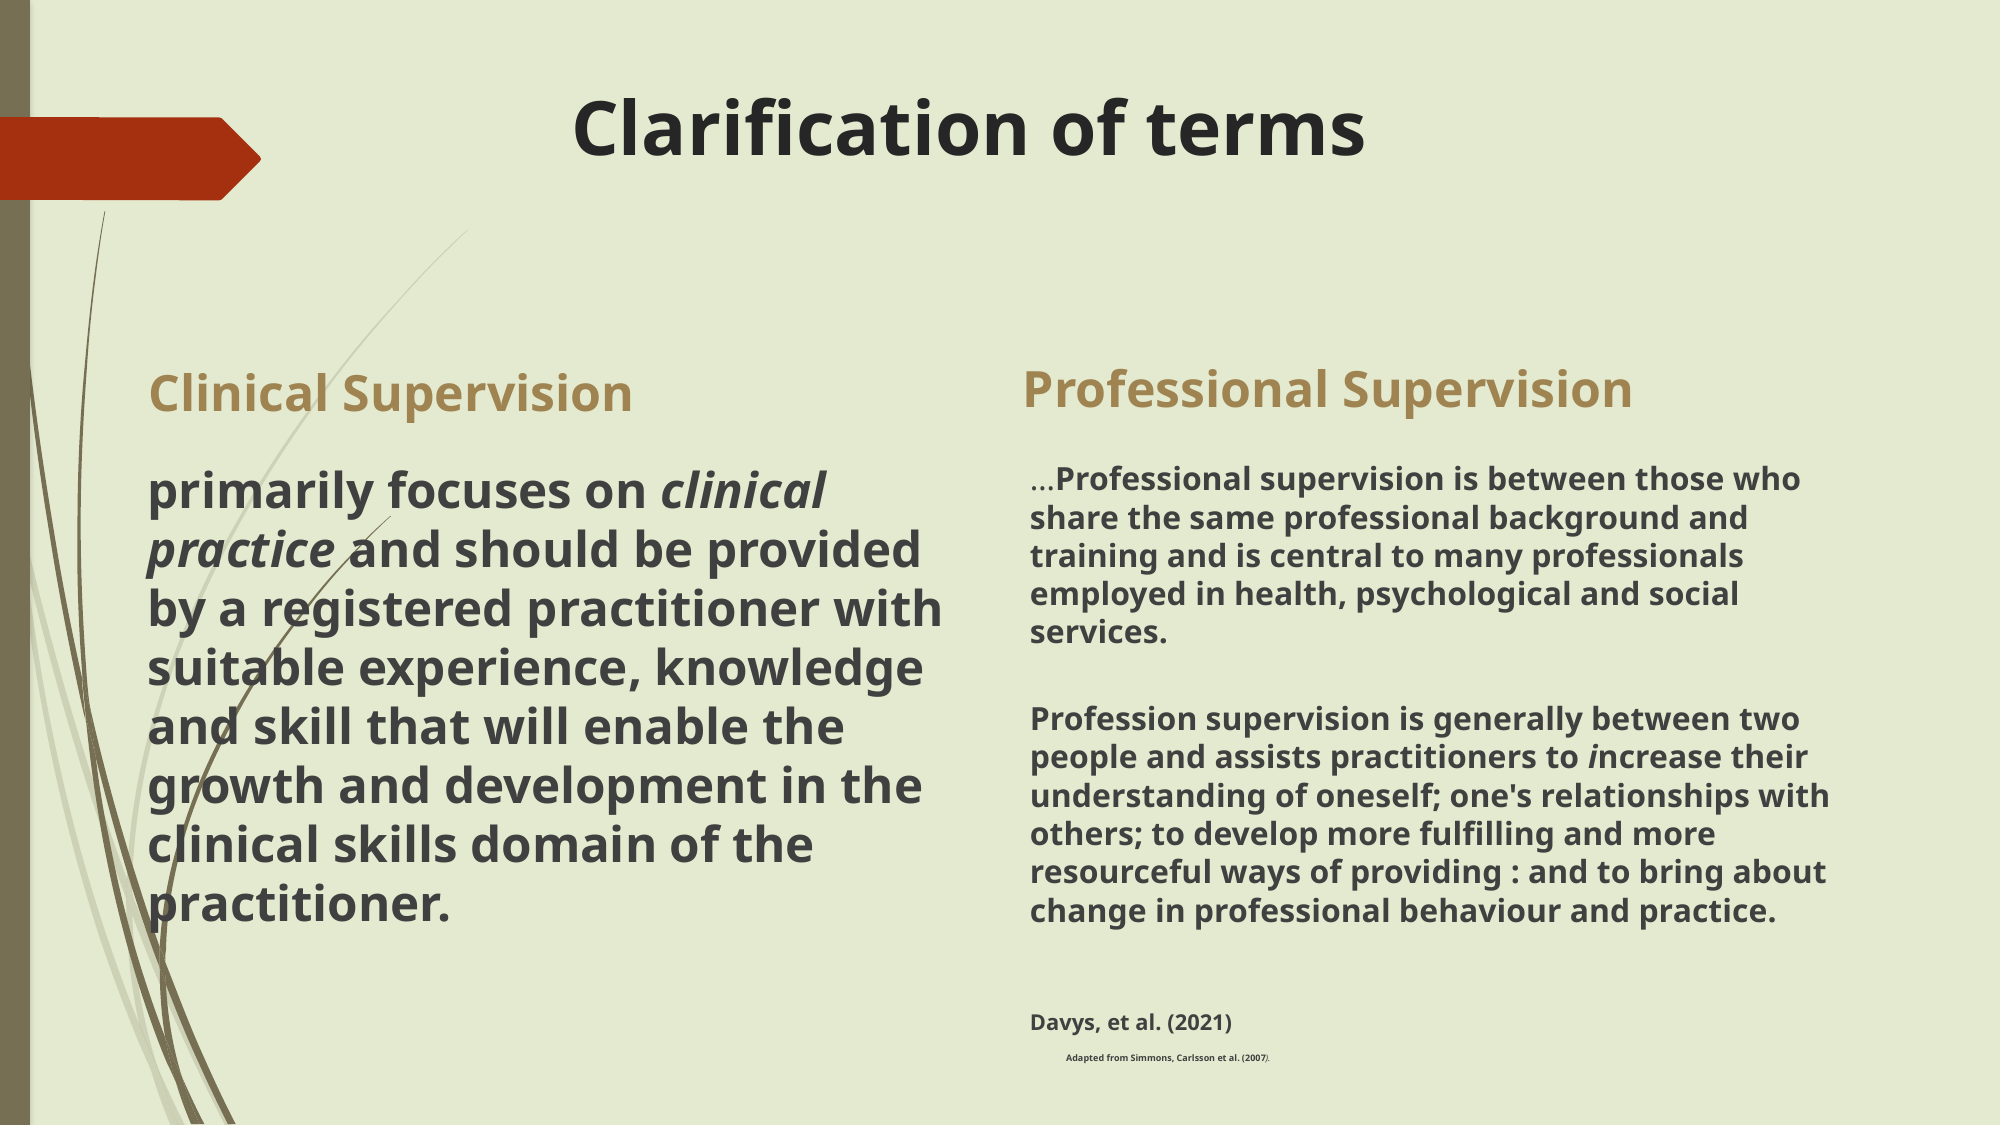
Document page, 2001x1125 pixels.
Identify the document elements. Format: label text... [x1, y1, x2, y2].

list …Professional supervision is between those who share the same professional background and training and is central to many professionals employed in health, psychological and social services. Profession supervision is generally between two people and assists practitioners to increase their understanding of oneself; one's relationships with others; to develop more fulfilling and more resourceful ways of providing : and to bring about change in professional behaviour and practice. Davys, et al. (2021) Adapted from Simmons, Carlsson et al. (2007). [1014, 451, 1868, 1098]
list Clinical Supervision [133, 326, 985, 429]
list primarily focuses on clinical practice and should be provided by a registered practitioner with suitable experience, knowledge and skill that will enable the growth and development in the clinical skills domain of the practitioner. [132, 451, 985, 962]
list Professional Supervision [1007, 258, 1860, 426]
title Clarification of terms [556, 73, 1868, 233]
